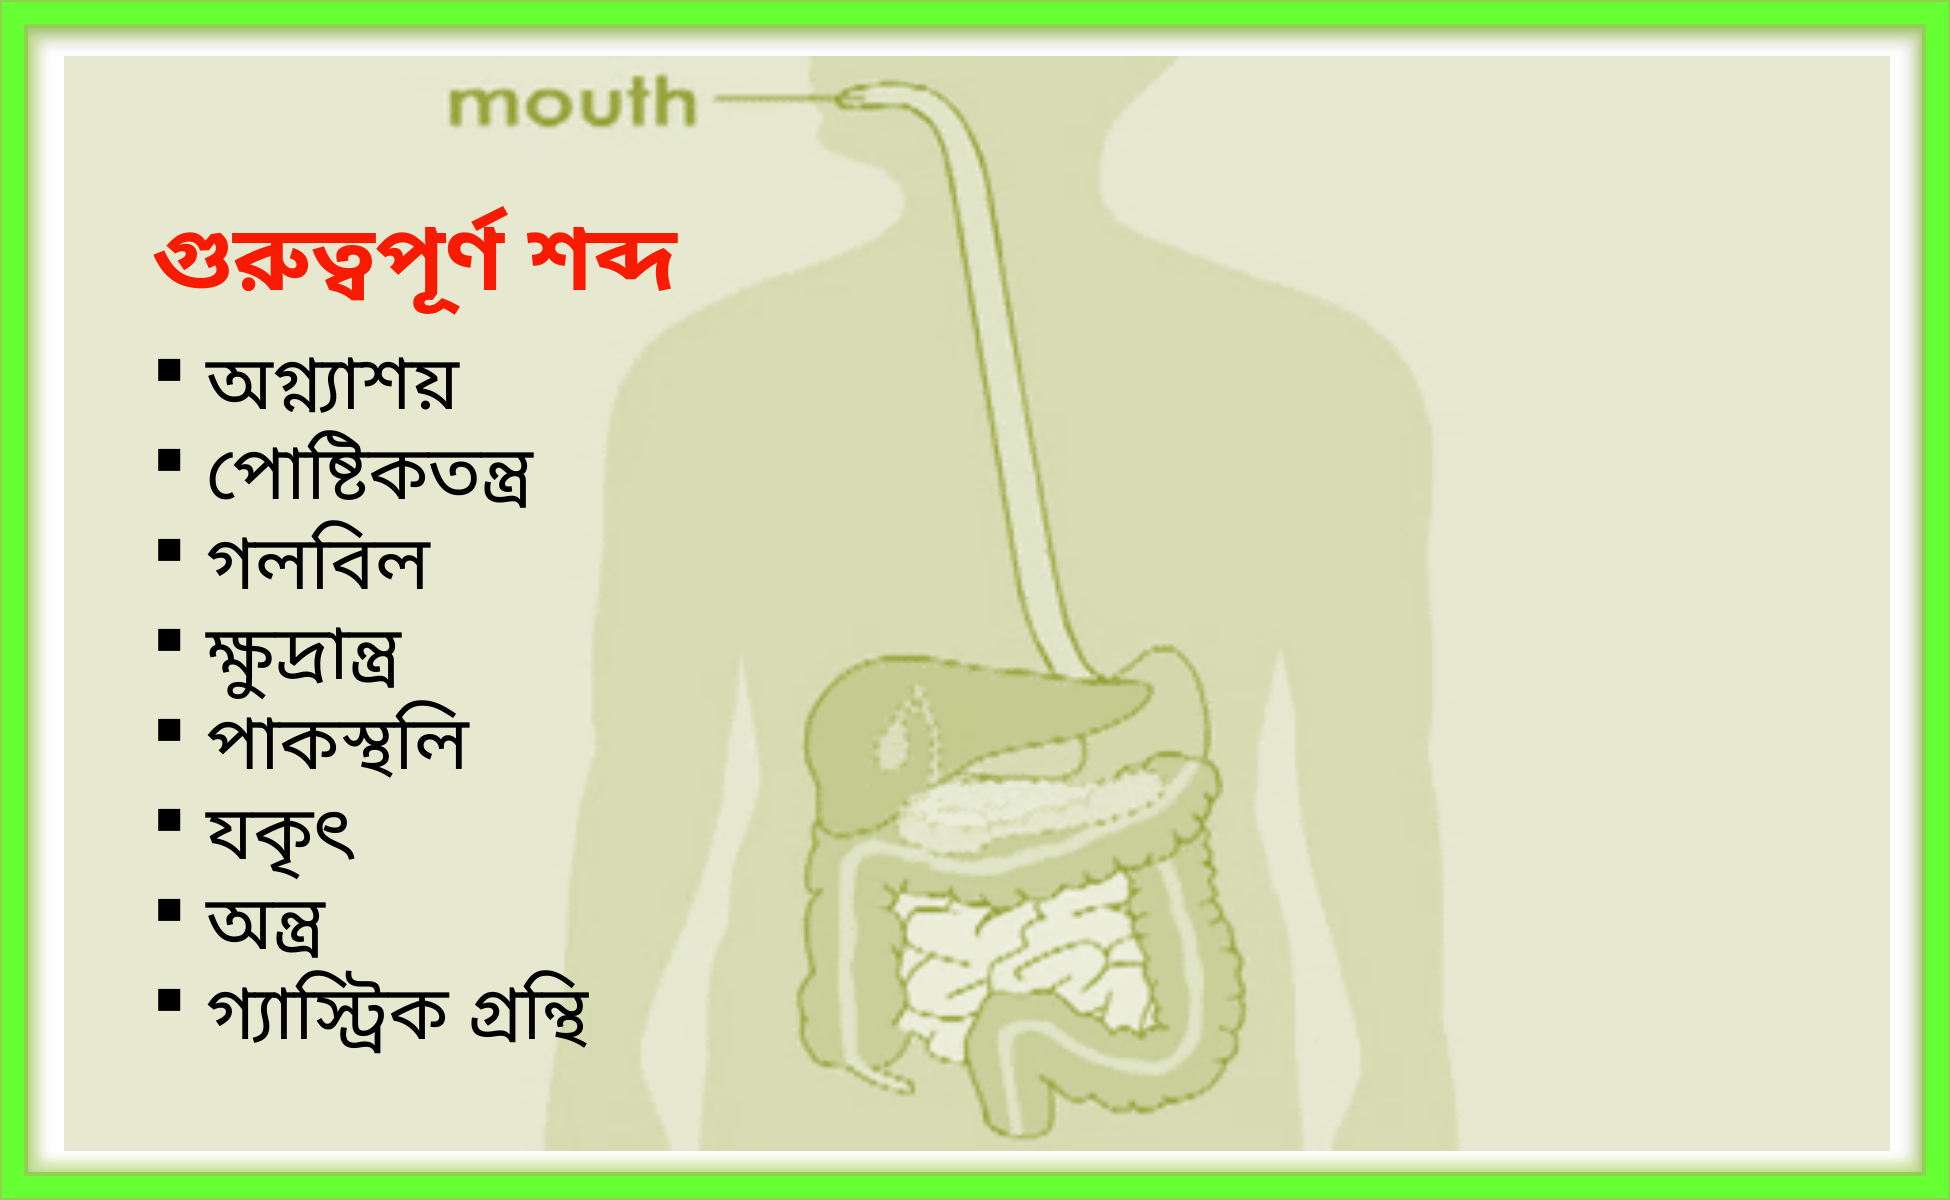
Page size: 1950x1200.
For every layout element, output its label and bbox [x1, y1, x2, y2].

text_box [0, 0, 1950, 1200]
picture [64, 56, 1890, 1151]
